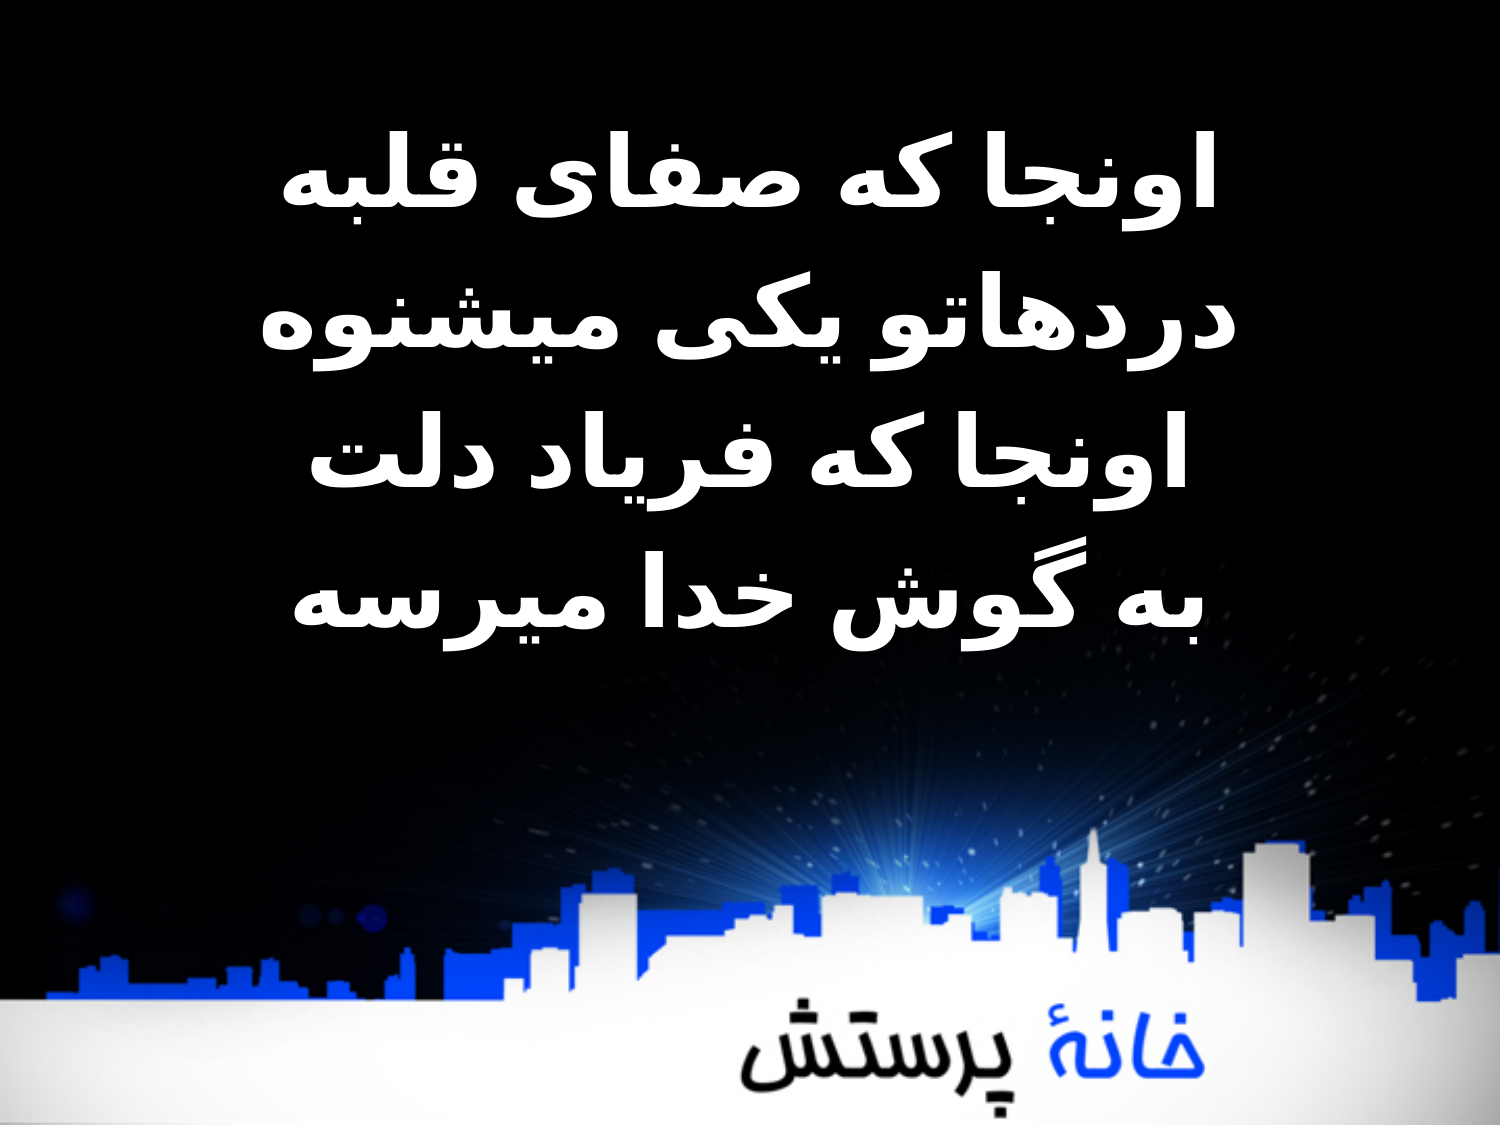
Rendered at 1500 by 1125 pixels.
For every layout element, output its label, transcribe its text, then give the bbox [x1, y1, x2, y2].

list اونجا که صفای قلبه دردهاتو یکی میشنوه اونجا که فریاد دلت به گوش خدا میرسه [75, 99, 1425, 843]
picture [0, 0, 1500, 1125]
